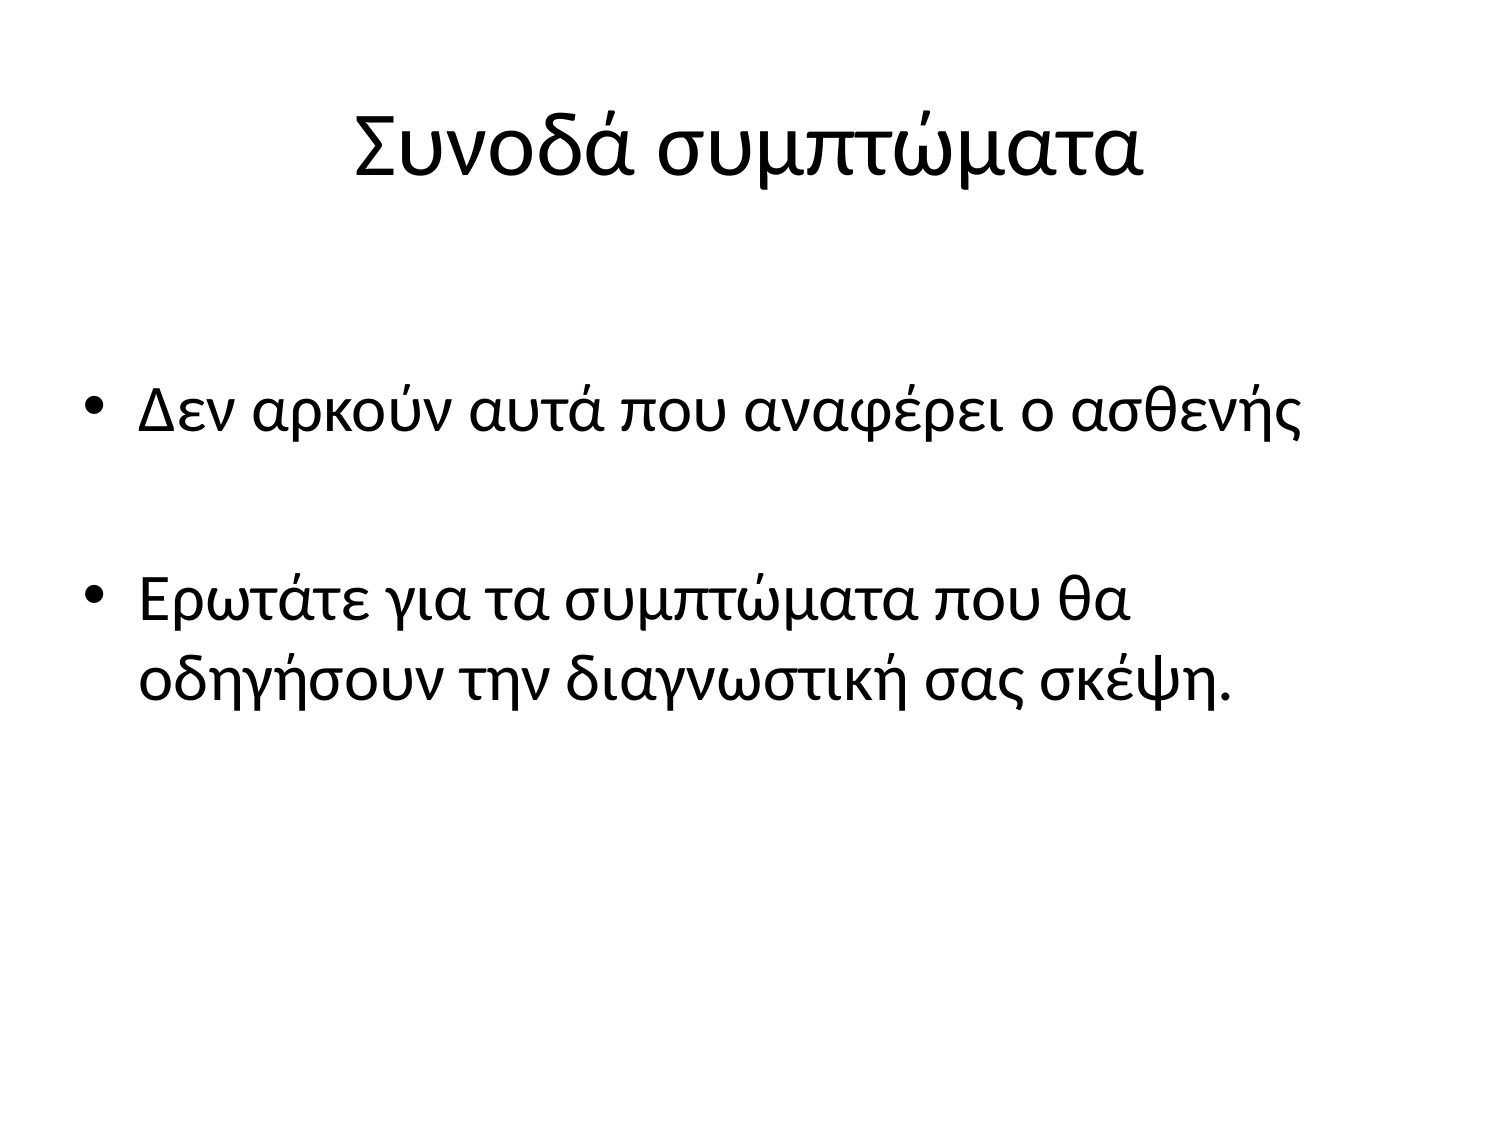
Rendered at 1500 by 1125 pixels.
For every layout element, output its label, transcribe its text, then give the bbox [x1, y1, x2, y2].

title Συνοδά συμπτώματα [74, 44, 1426, 234]
list Δεν αρκούν αυτά που αναφέρει ο ασθενής Ερωτάτε για τα συμπτώματα που θα οδηγήσουν την διαγνωστική σας σκέψη. [74, 261, 1426, 1006]
